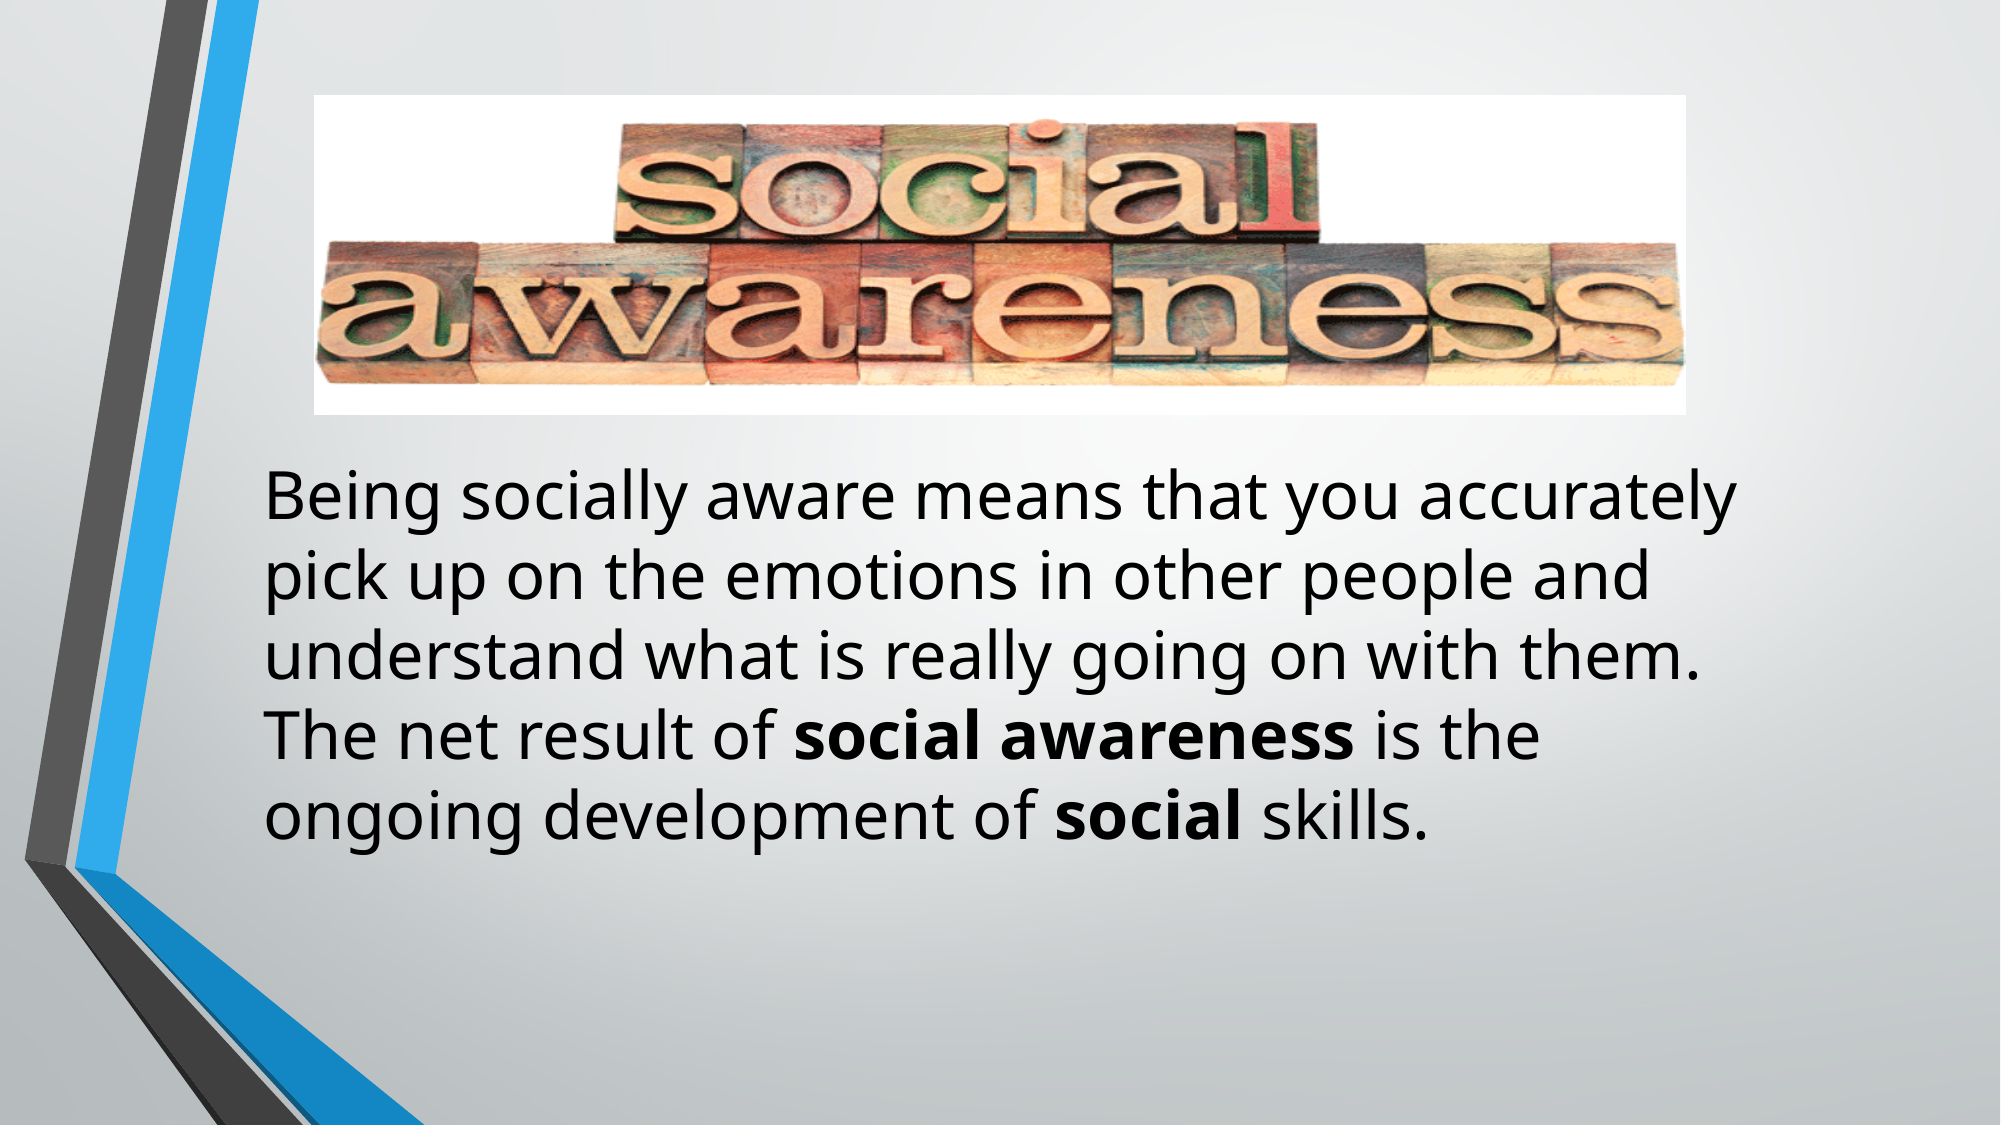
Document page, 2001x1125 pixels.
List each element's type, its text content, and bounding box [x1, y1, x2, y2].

picture [313, 95, 1686, 415]
list Being socially aware means that you accurately pick up on the emotions in other people and understand what is really going on with them. The net result of social awareness is the ongoing development of social skills. [248, 338, 1818, 882]
